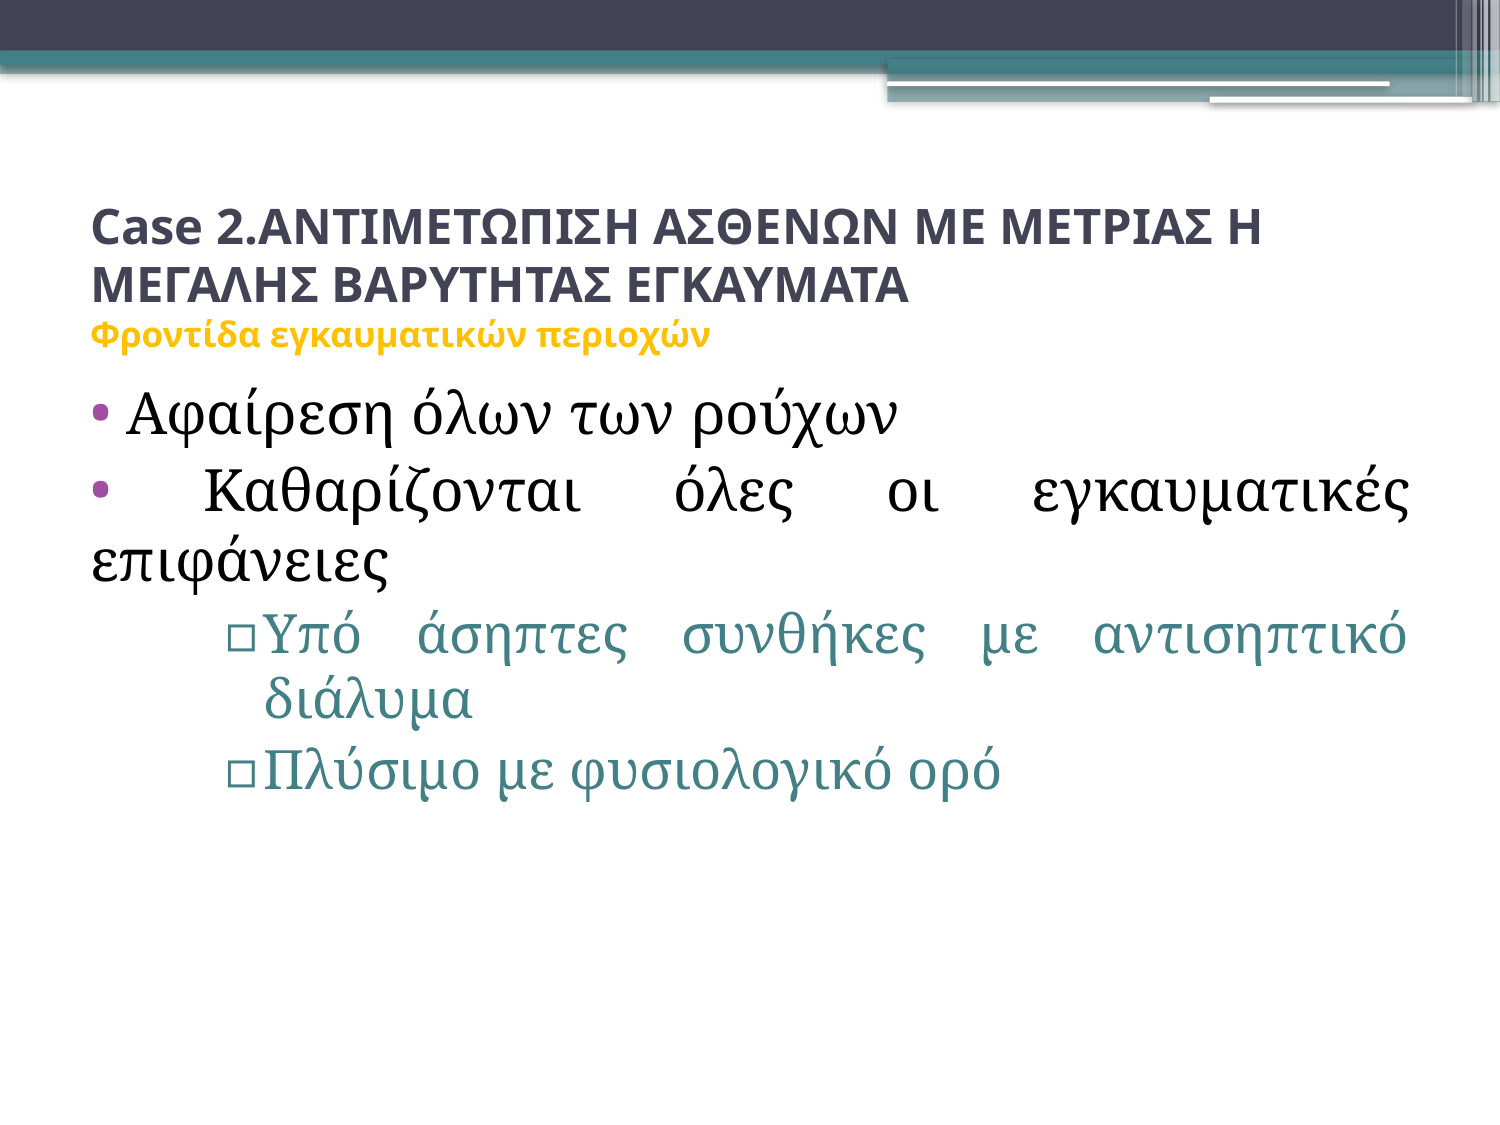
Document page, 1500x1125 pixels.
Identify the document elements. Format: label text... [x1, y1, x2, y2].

title Case 2.ΑΝΤΙΜΕΤΩΠΙΣΗ ΑΣΘΕΝΩΝ ΜΕ ΜΕΤΡΙΑΣ Η ΜΕΓΑΛΗΣ ΒΑΡΥΤΗΤΑΣ ΕΓΚΑΥΜΑΤΑ Φροντίδα εγκαυματικών περιοχών [74, 187, 1426, 363]
list Αφαίρεση όλων των ρούχων Καθαρίζονται όλες οι εγκαυματικές επιφάνειες Υπό άσηπτες συνθήκες με αντισηπτικό διάλυμα Πλύσιμο με φυσιολογικό ορό [74, 368, 1426, 1079]
